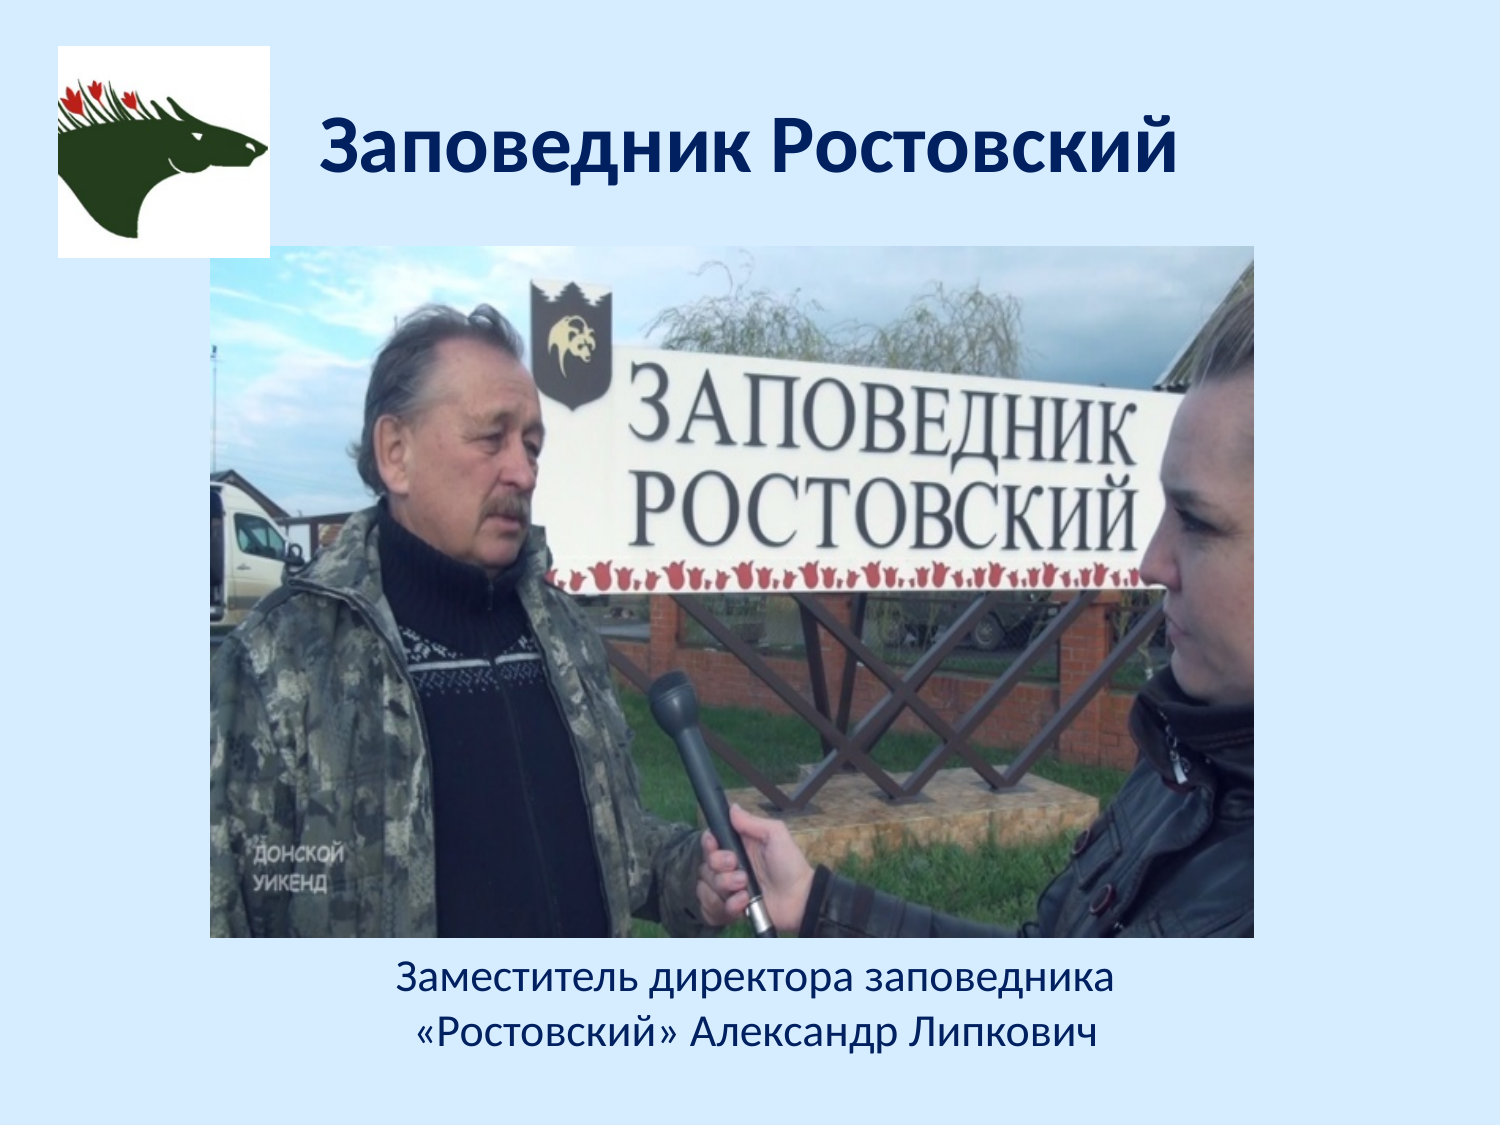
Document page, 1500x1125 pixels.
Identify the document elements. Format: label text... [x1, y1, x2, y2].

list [210, 245, 1255, 938]
text_box Заместитель директора заповедника «Ростовский» Александр Липкович [339, 946, 1172, 1063]
title Заповедник Ростовский [268, 45, 1425, 233]
picture [58, 46, 270, 258]
